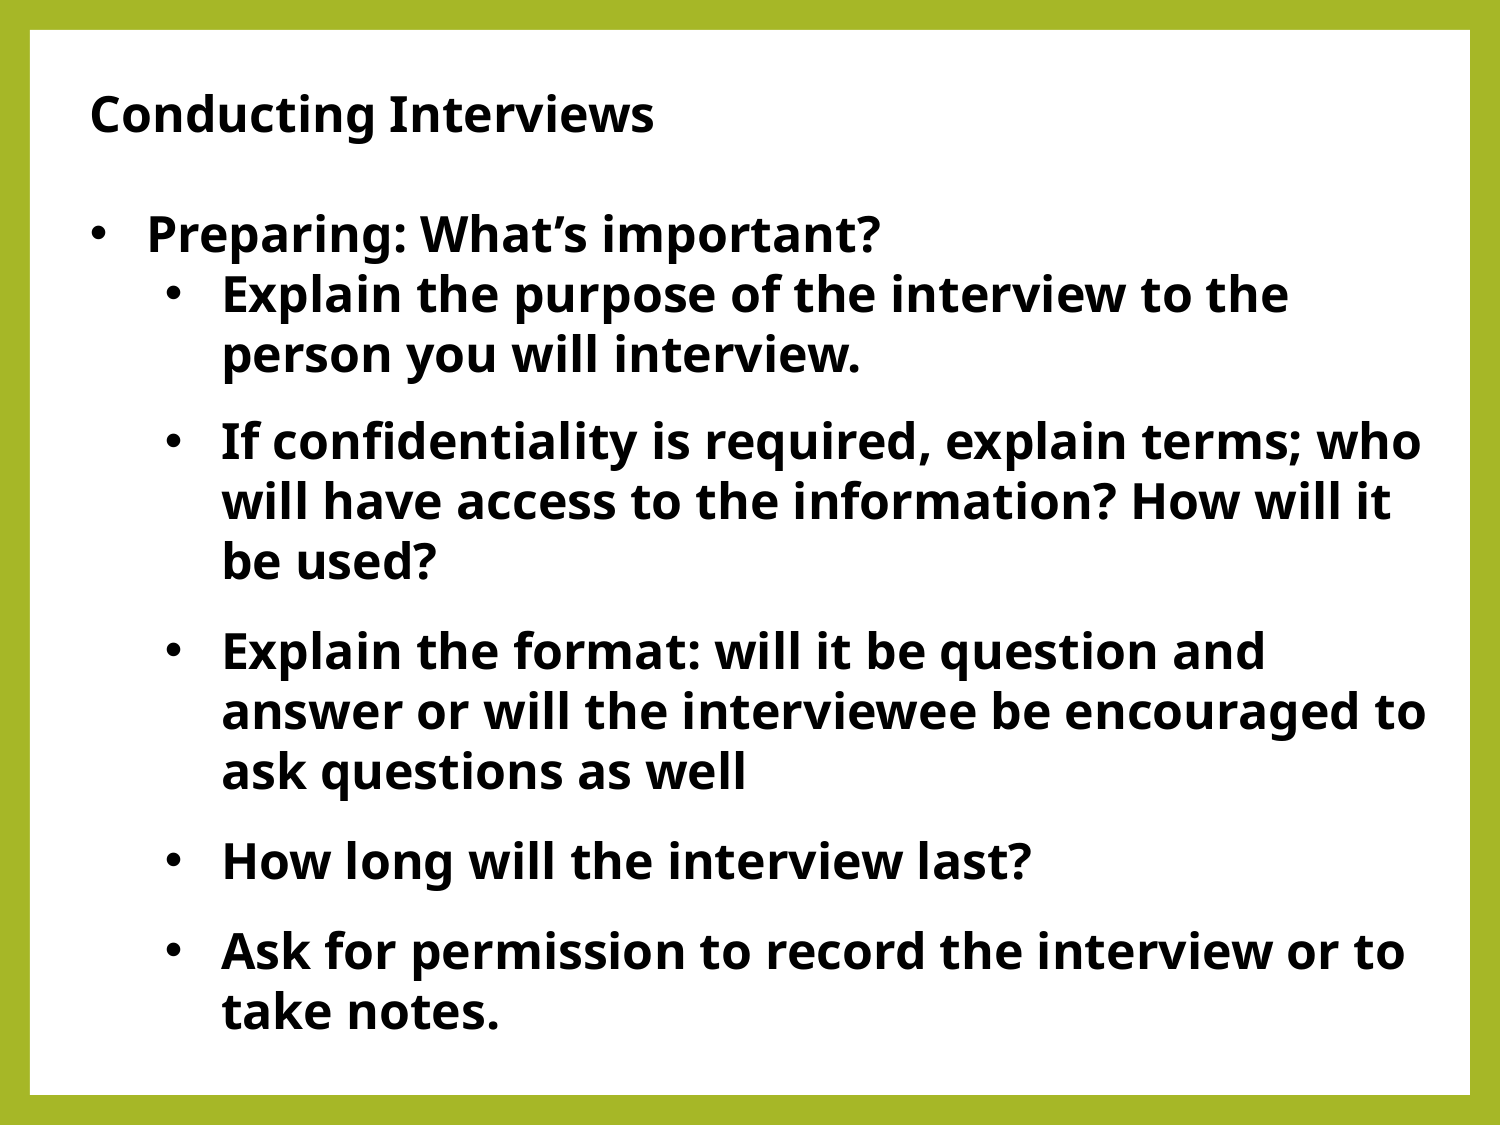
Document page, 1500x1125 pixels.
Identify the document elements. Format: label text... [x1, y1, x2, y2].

text_box Conducting Interviews Preparing: What’s important? Explain the purpose of the interview to the person you will interview. If confidentiality is required, explain terms; who will have access to the information? How will it be used? Explain the format: will it be question and answer or will the interviewee be encouraged to ask questions as well How long will the interview last? Ask for permission to record the interview or to take notes. [75, 74, 1450, 1107]
